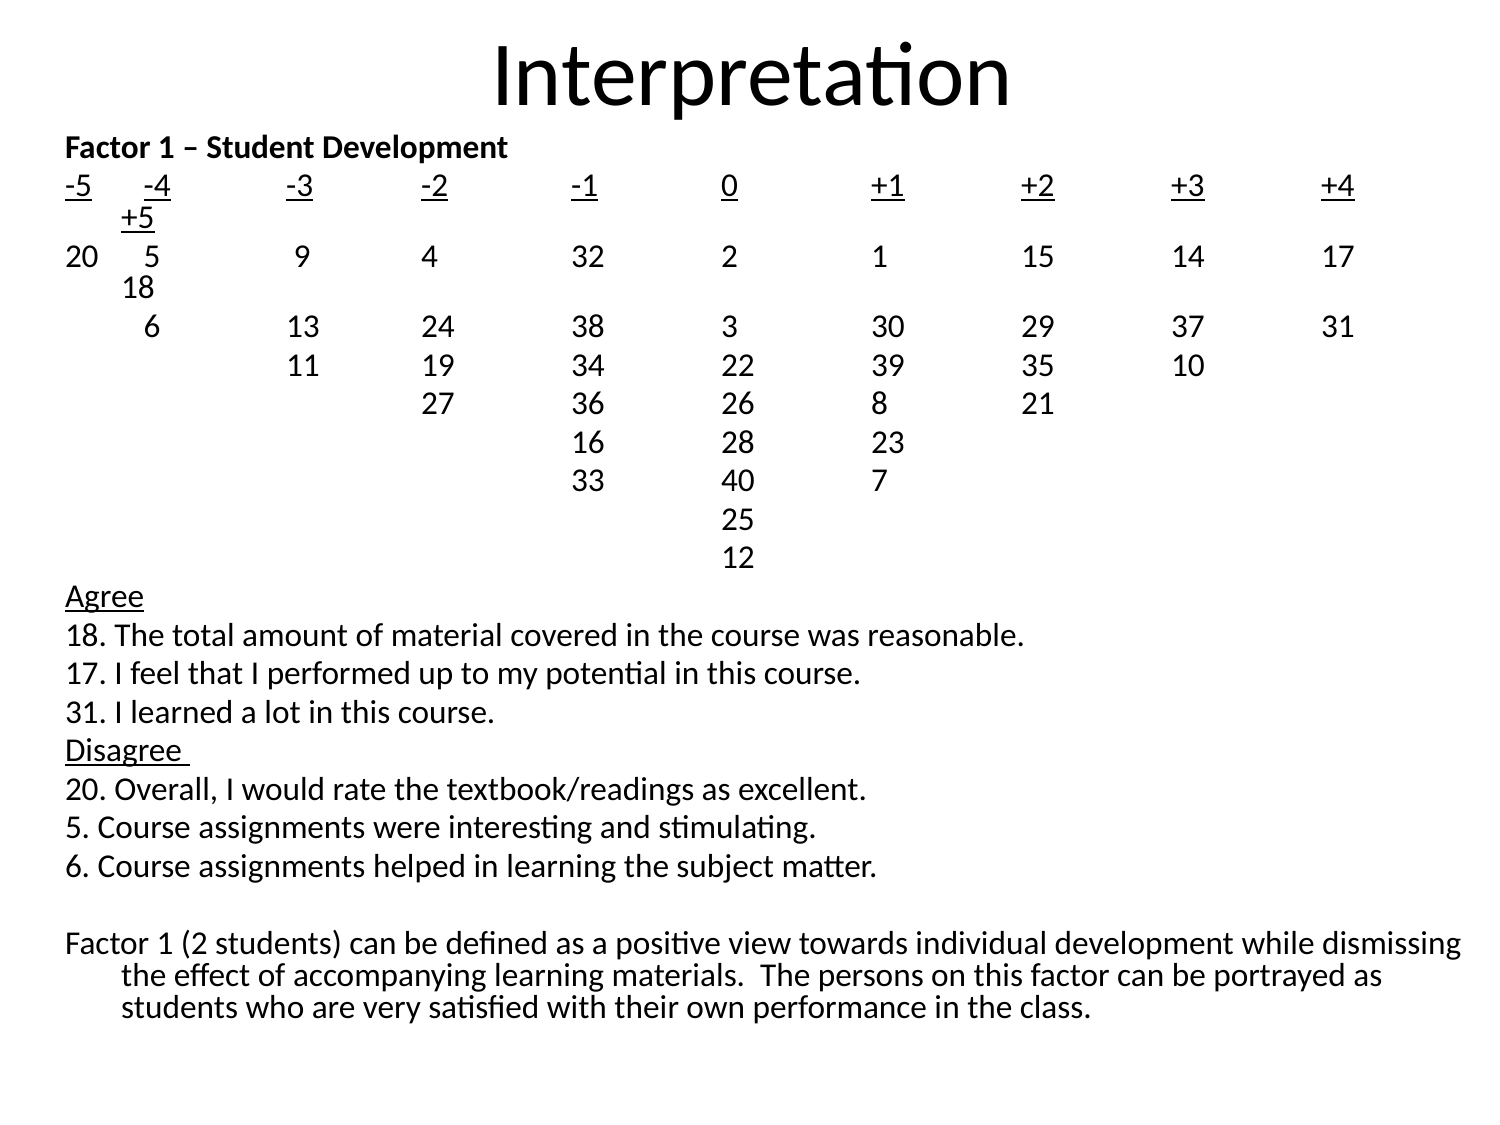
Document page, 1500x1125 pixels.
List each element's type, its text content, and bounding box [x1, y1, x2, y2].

list Factor 1 – Student Development -5 -4 -3 -2 -1 0 +1 +2 +3 +4 +5 20 5 9 4 32 2 1 15 14 17 18 6 13 24 38 3 30 29 37 31 11 19 34 22 39 35 10 27 36 26 8 21 16 28 23 33 40 7 25 12 Agree 18. The total amount of material covered in the course was reasonable. 17. I feel that I performed up to my potential in this course. 31. I learned a lot in this course. Disagree 20. Overall, I would rate the textbook/readings as excellent. 5. Course assignments were interesting and stimulating. 6. Course assignments helped in learning the subject matter. Factor 1 (2 students) can be defined as a positive view towards individual development while dismissing the effect of accompanying learning materials. The persons on this factor can be portrayed as students who are very satisfied with their own performance in the class. [50, 125, 1500, 1050]
title Interpretation [87, 0, 1438, 125]
